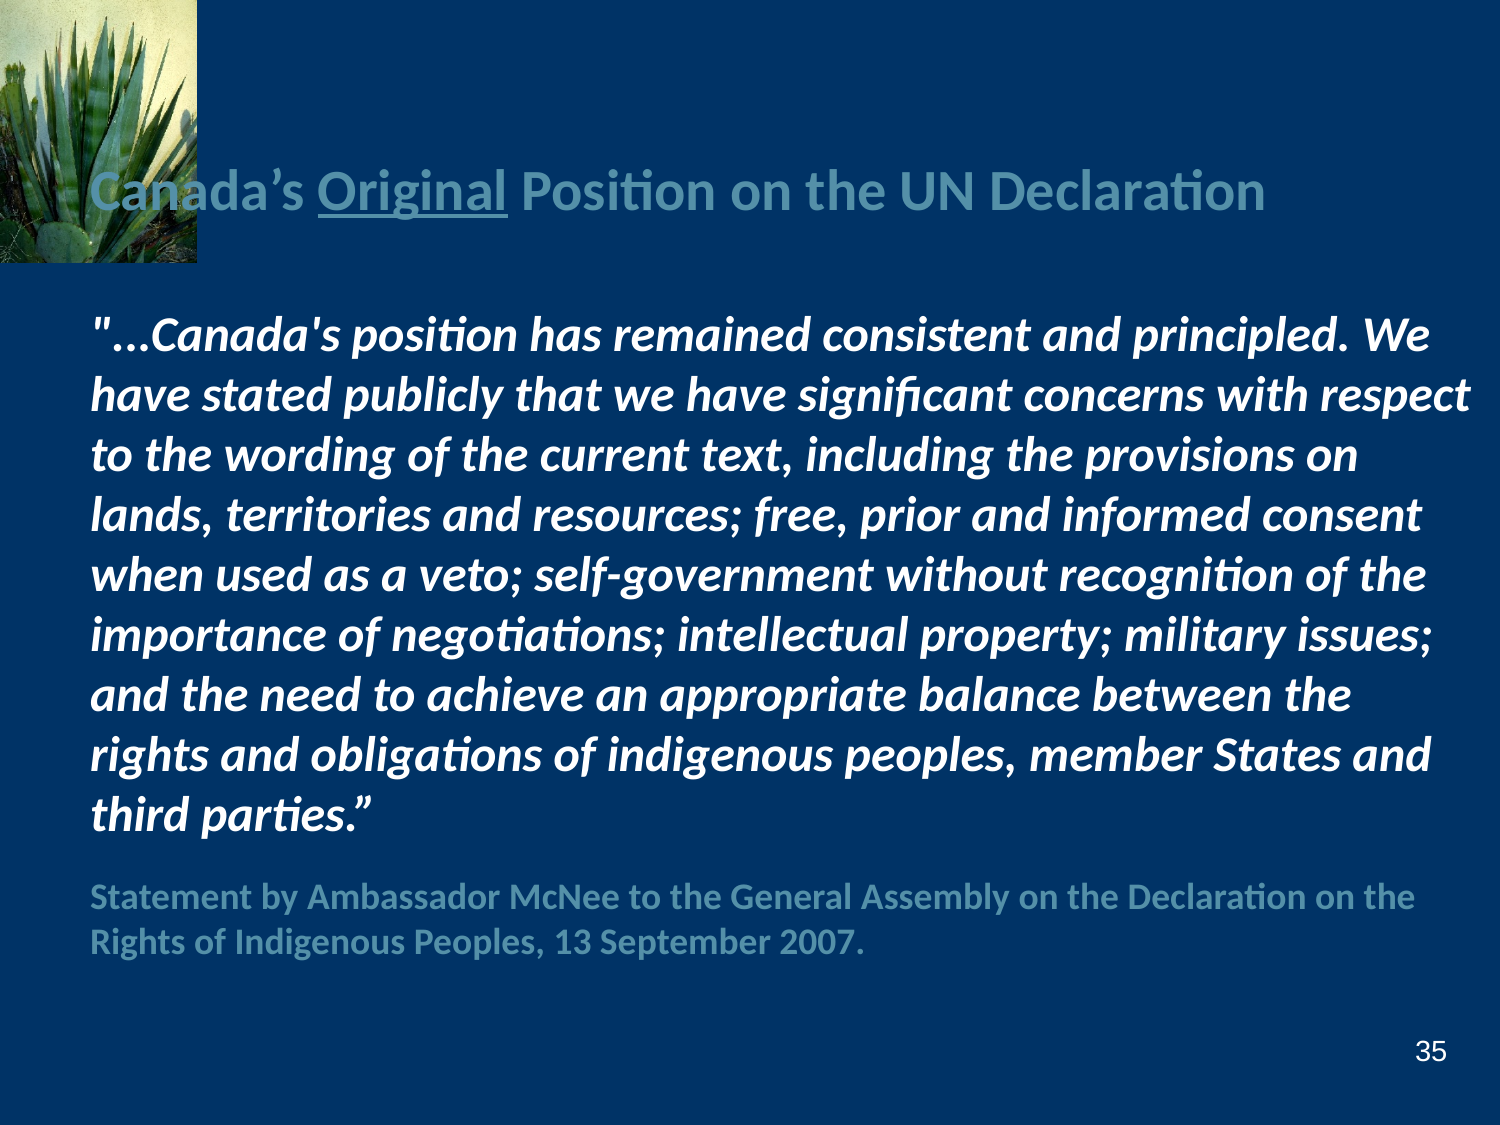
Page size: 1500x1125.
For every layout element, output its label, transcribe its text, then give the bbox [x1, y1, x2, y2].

slide_number 35 [1149, 1025, 1463, 1100]
list Canada’s Original Position on the UN Declaration "...Canada's position has remained consistent and principled. We have stated publicly that we have significant concerns with respect to the wording of the current text, including the provisions on lands, territories and resources; free, prior and informed consent when used as a veto; self-government without recognition of the importance of negotiations; intellectual property; military issues; and the need to achieve an appropriate balance between the rights and obligations of indigenous peoples, member States and third parties.” Statement by Ambassador McNee to the General Assembly on the Declaration on the Rights of Indigenous Peoples, 13 September 2007. [74, 62, 1488, 1125]
picture [0, 0, 197, 263]
